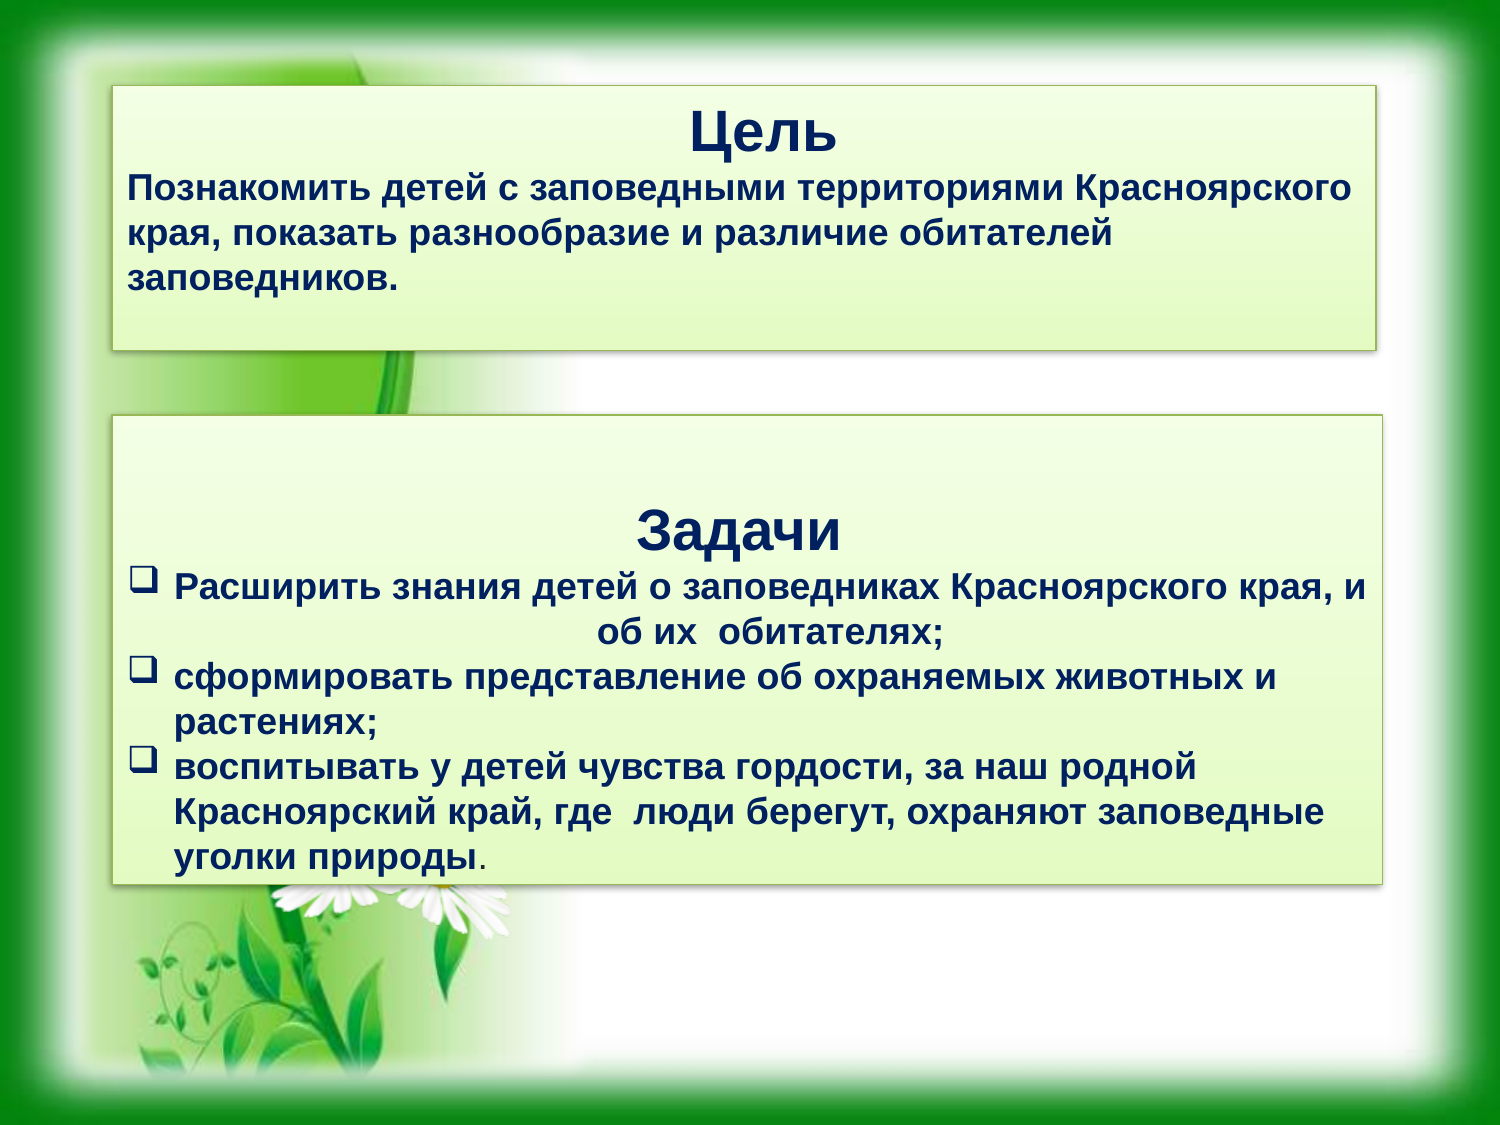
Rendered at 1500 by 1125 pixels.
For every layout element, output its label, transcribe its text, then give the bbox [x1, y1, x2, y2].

text_box Цель Познакомить детей с заповедными территориями Красноярского края, показать разнообразие и различие обитателей заповедников. [111, 85, 1377, 351]
text_box Задачи Расширить знания детей о заповедниках Красноярского края, и об их обитателях; сформировать представление об охраняемых животных и растениях; воспитывать у детей чувства гордости, за наш родной Красноярский край, где люди берегут, охраняют заповедные уголки природы. [111, 414, 1383, 885]
picture [0, 0, 1500, 1125]
